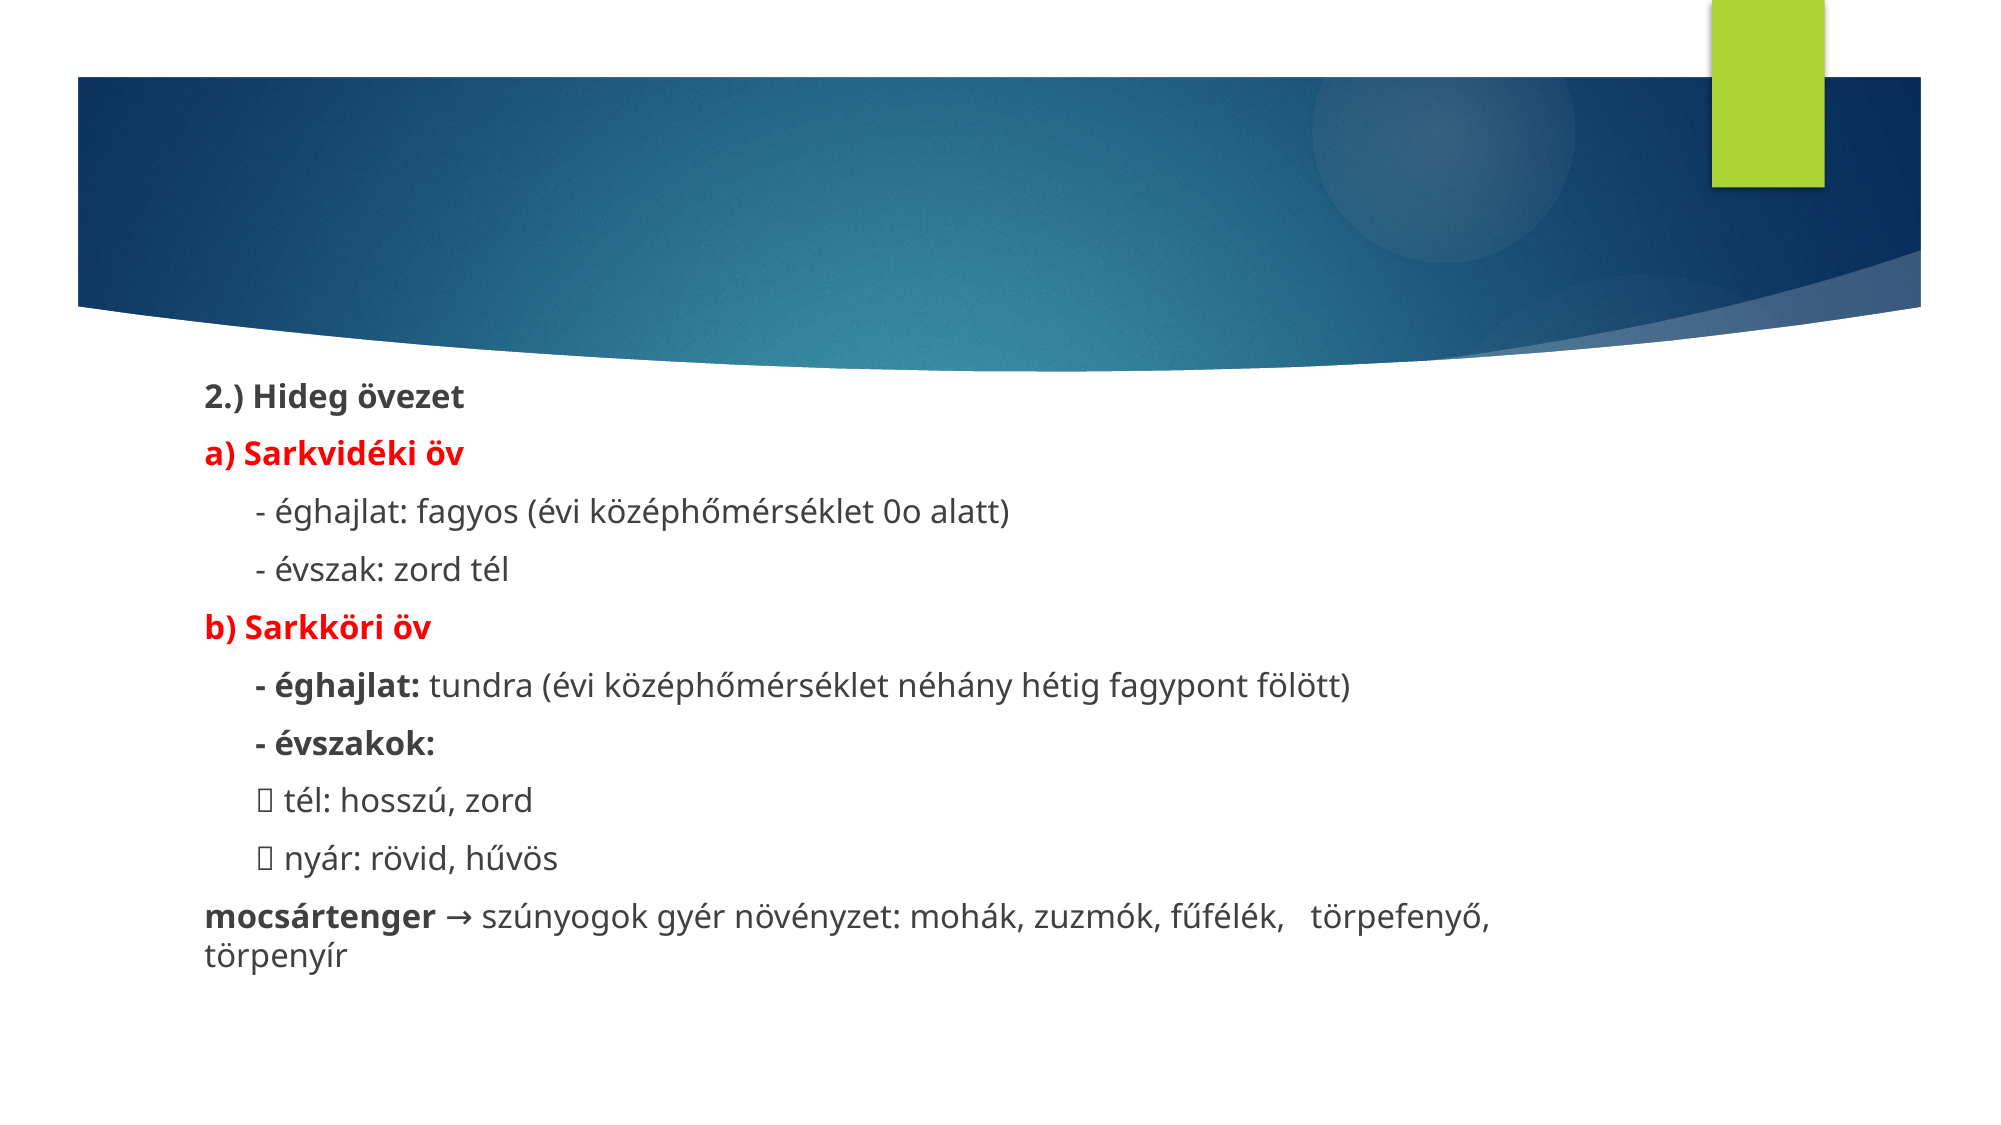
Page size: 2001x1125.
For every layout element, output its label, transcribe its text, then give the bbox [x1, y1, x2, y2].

list 2.) Hideg övezet a) Sarkvidéki öv - éghajlat: fagyos (évi középhőmérséklet 0o alatt) - évszak: zord tél b) Sarkköri öv - éghajlat: tundra (évi középhőmérséklet néhány hétig fagypont fölött) - évszakok:  tél: hosszú, zord  nyár: rövid, hűvös mocsártenger → szúnyogok gyér növényzet: mohák, zuzmók, fűfélék, törpefenyő, törpenyír [189, 367, 1627, 988]
